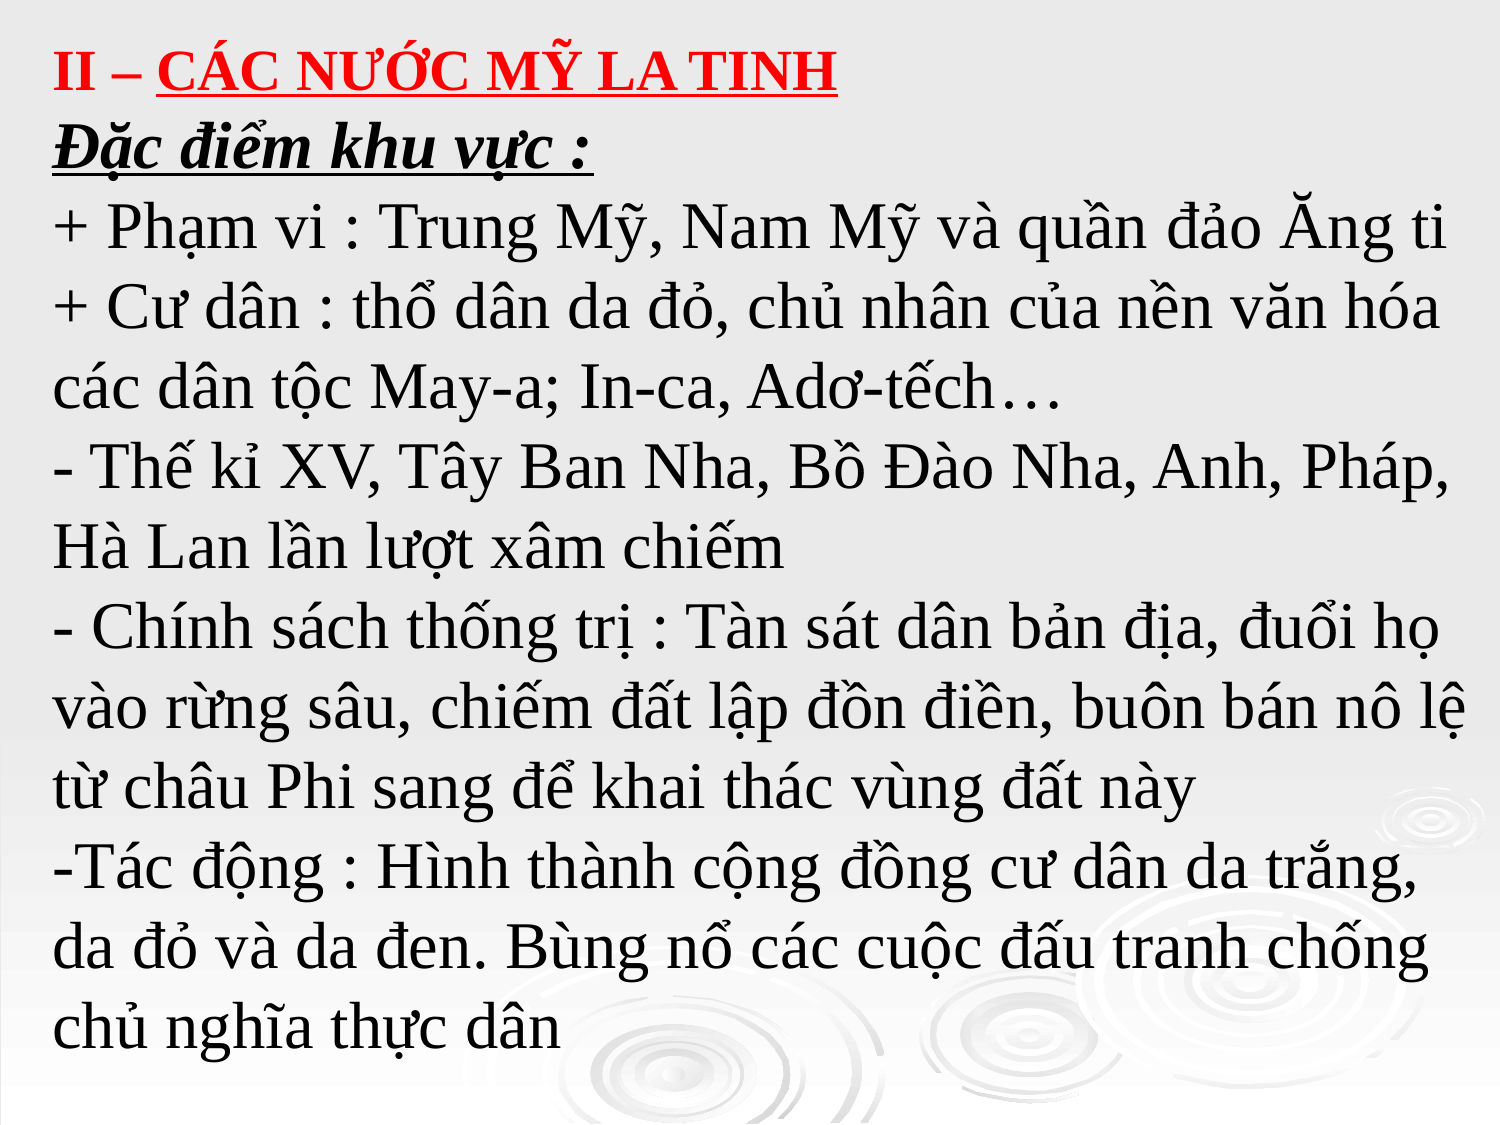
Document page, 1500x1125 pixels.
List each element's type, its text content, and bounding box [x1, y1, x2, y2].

text_box II – CÁC NƯỚC MỸ LA TINH Đặc điểm khu vực : + Phạm vi : Trung Mỹ, Nam Mỹ và quần đảo Ăng ti + Cư dân : thổ dân da đỏ, chủ nhân của nền văn hóa các dân tộc May-a; In-ca, Adơ-tếch… - Thế kỉ XV, Tây Ban Nha, Bồ Đào Nha, Anh, Pháp, Hà Lan lần lượt xâm chiếm - Chính sách thống trị : Tàn sát dân bản địa, đuổi họ vào rừng sâu, chiếm đất lập đồn điền, buôn bán nô lệ từ châu Phi sang để khai thác vùng đất này -Tác động : Hình thành cộng đồng cư dân da trắng, da đỏ và da đen. Bùng nổ các cuộc đấu tranh chống chủ nghĩa thực dân [37, 24, 1500, 1070]
